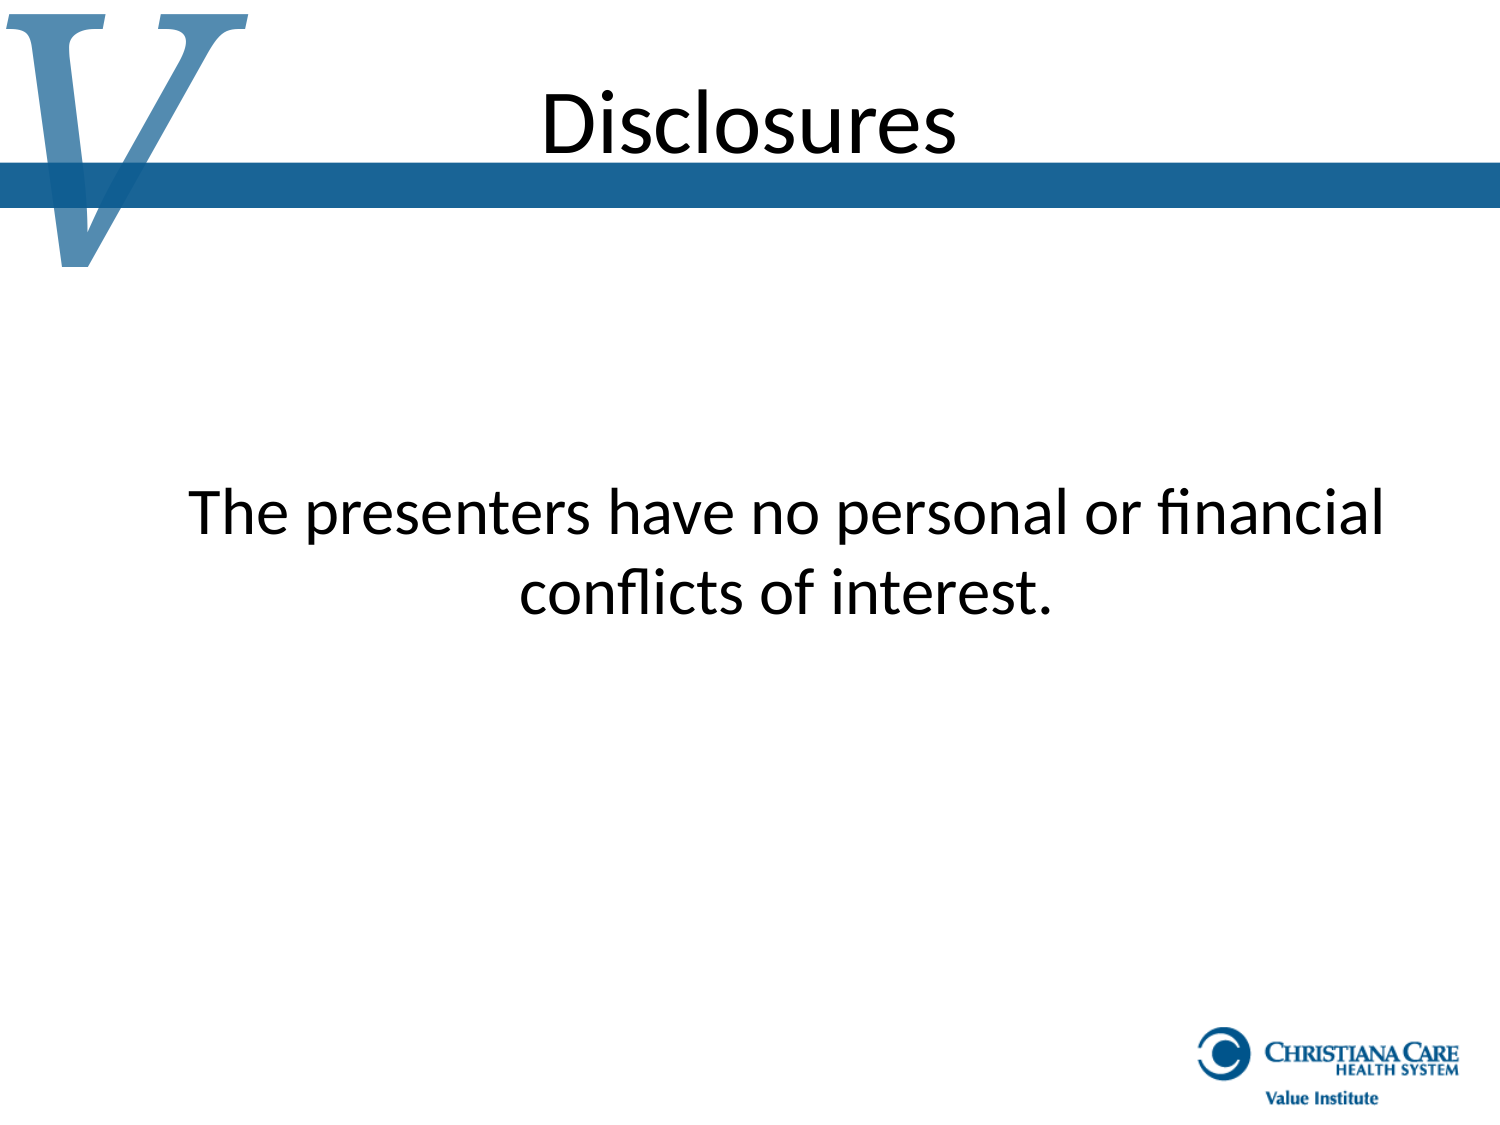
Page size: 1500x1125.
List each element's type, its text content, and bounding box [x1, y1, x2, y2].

list The presenters have no personal or financial conflicts of interest. [150, 224, 1425, 993]
title Disclosures [75, 45, 1425, 190]
picture [1170, 1020, 1500, 1125]
